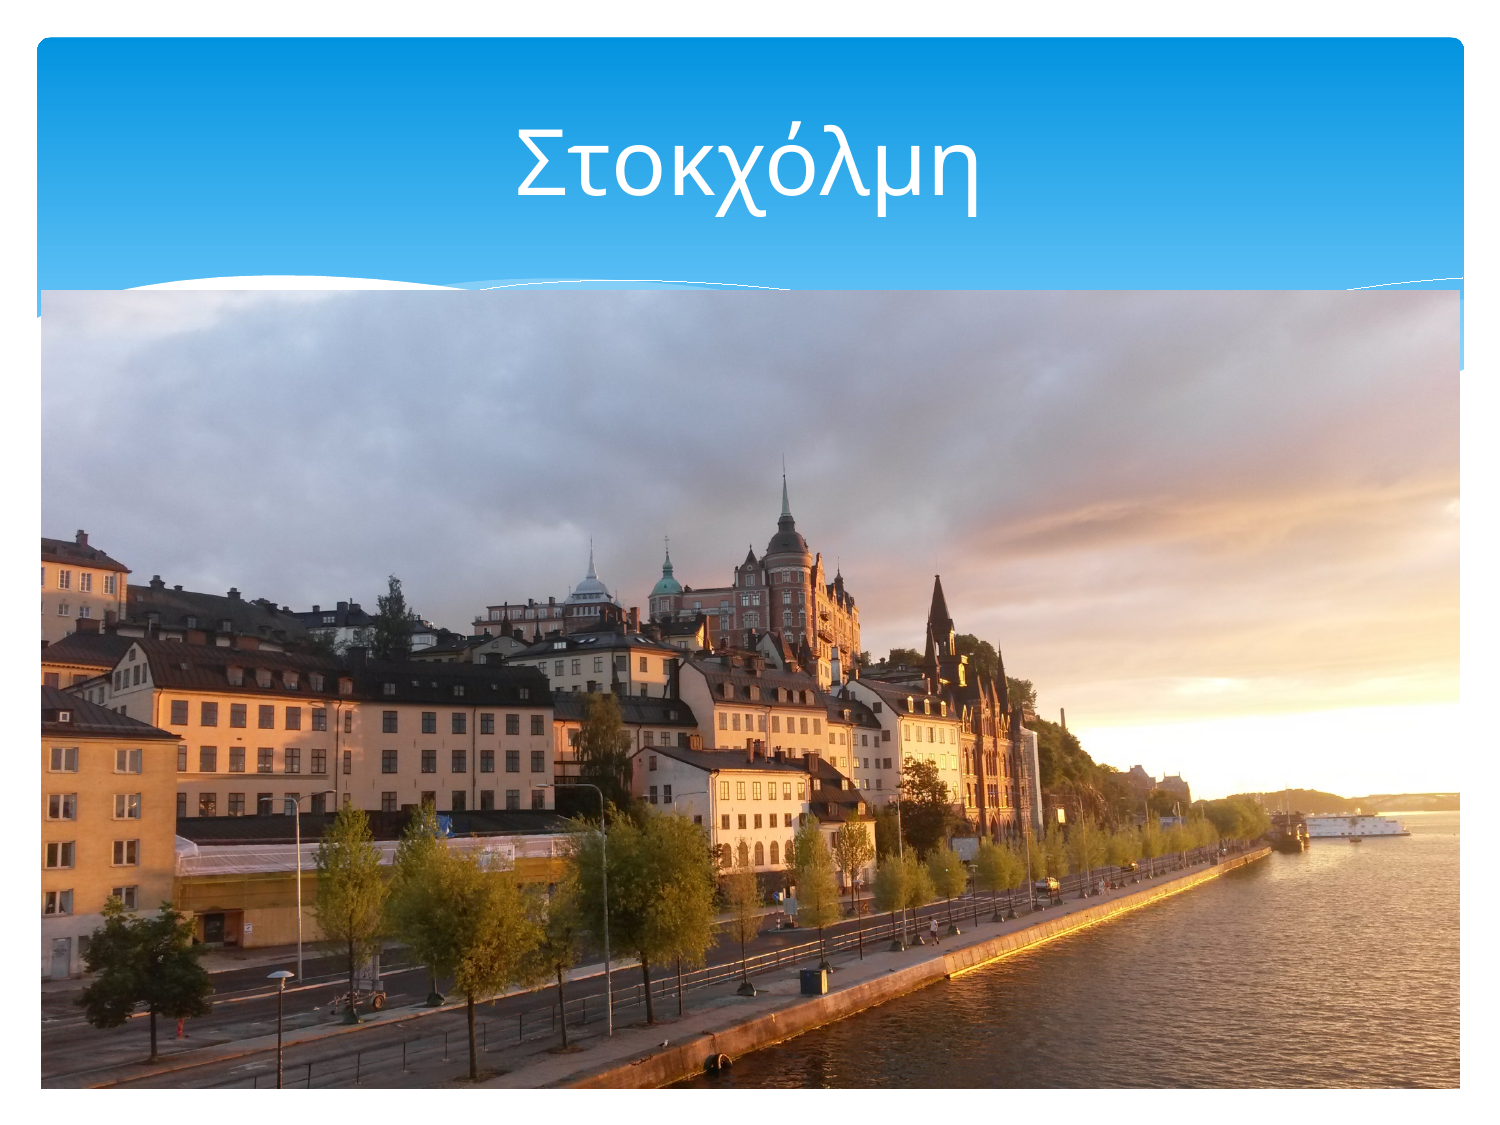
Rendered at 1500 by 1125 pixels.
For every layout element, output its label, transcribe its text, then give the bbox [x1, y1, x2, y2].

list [41, 290, 1460, 1089]
title Στοκχόλμη [75, 55, 1425, 261]
